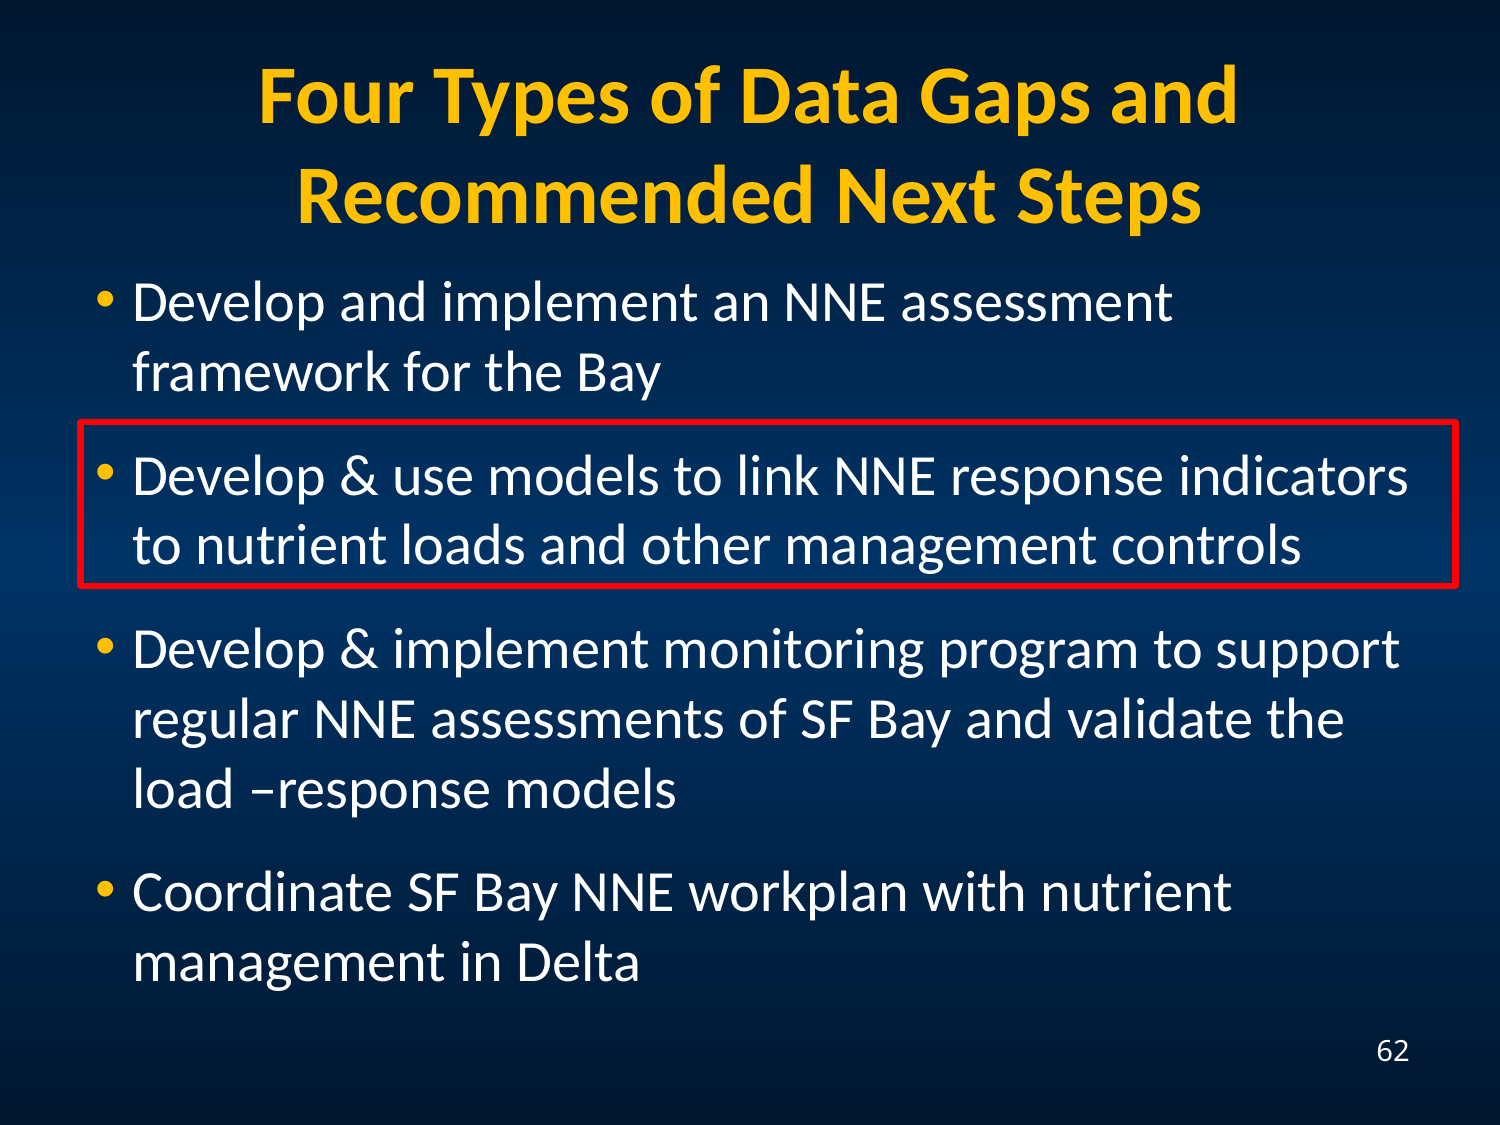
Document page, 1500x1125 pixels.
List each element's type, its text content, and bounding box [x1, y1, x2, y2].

text_box [80, 422, 1456, 587]
text_box Develop and implement an NNE assessment framework for the Bay Develop & use models to link NNE response indicators to nutrient loads and other management controls Develop & implement monitoring program to support regular NNE assessments of SF Bay and validate the load –response models Coordinate SF Bay NNE workplan with nutrient management in Delta [80, 587, 1456, 1001]
text_box Four Types of Data Gaps and Recommended Next Steps [0, 33, 1500, 248]
text_box Develop and implement an NNE assessment framework for the Bay Develop & use models to link NNE response indicators to nutrient loads and other management controls Develop & implement monitoring program to support regular NNE assessments of SF Bay and validate the load –response models Coordinate SF Bay NNE workplan with nutrient management in Delta [80, 256, 1456, 422]
slide_number 62 [1074, 1024, 1426, 1103]
